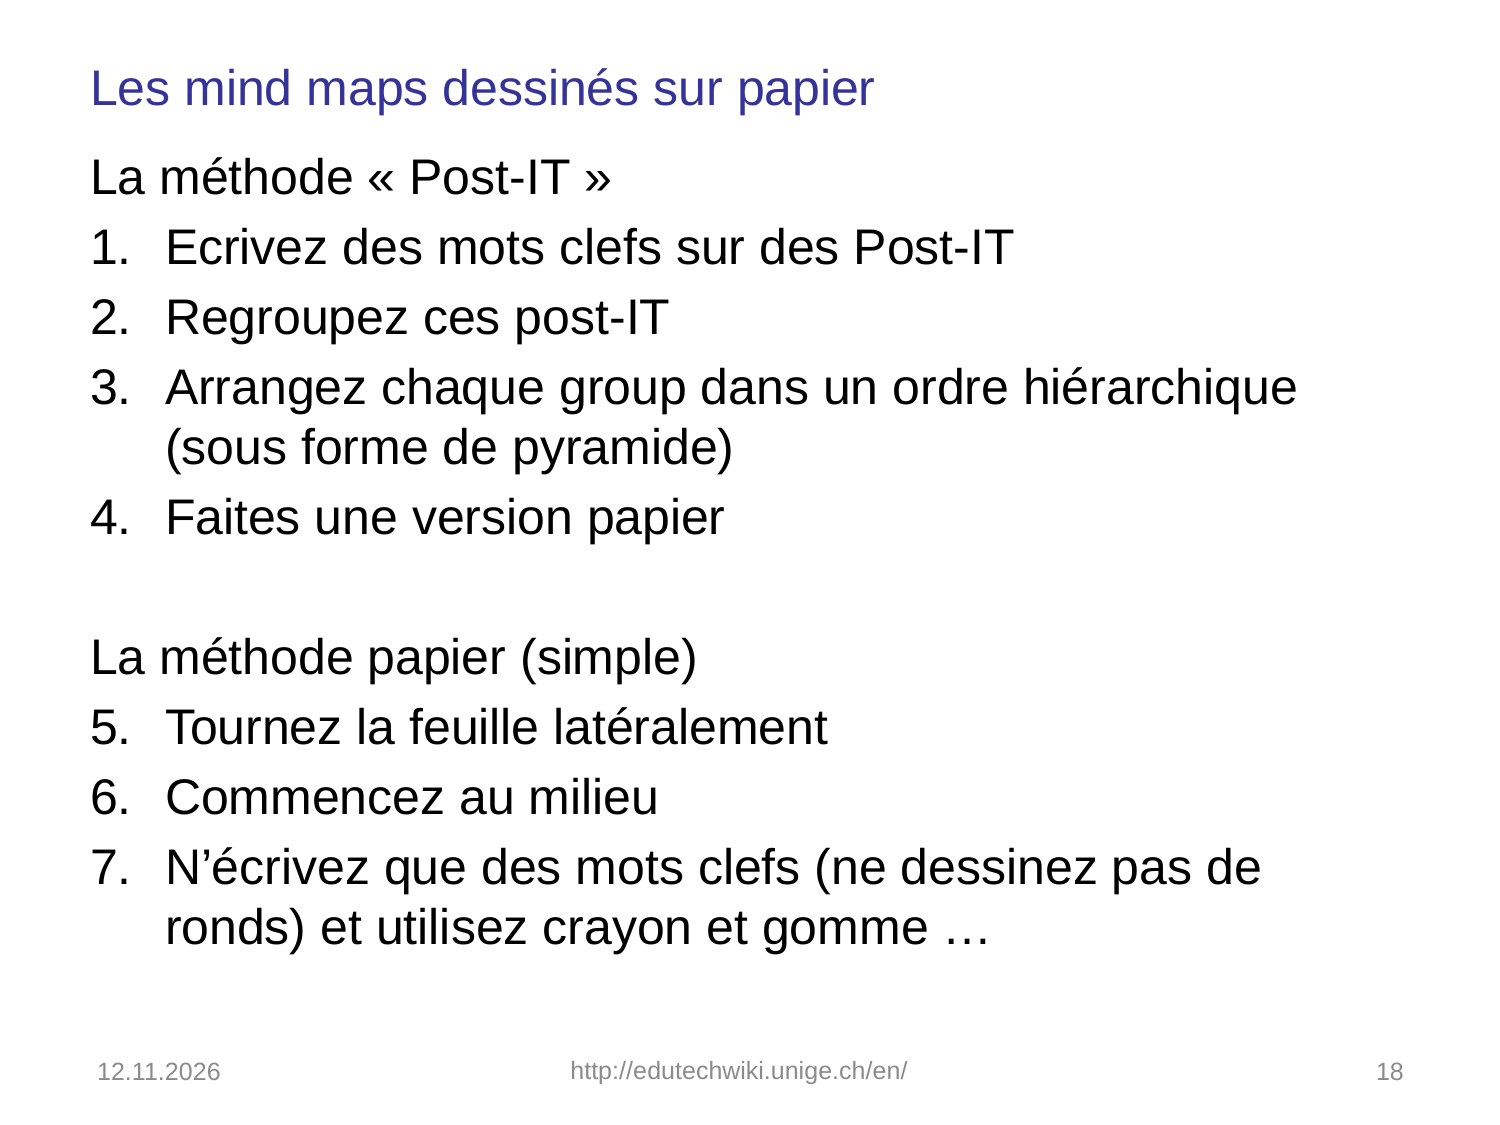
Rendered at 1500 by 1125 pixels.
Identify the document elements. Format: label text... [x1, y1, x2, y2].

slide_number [82, 1042, 432, 1099]
title Les mind maps dessinés sur papier [74, 44, 1426, 126]
slide_number 18 [1069, 1046, 1419, 1094]
list La méthode « Post-IT » Ecrivez des mots clefs sur des Post-IT Regroupez ces post-IT Arrangez chaque group dans un ordre hiérarchique (sous forme de pyramide) Faites une version papier La méthode papier (simple) Tournez la feuille latéralement Commencez au milieu N’écrivez que des mots clefs (ne dessinez pas de ronds) et utilisez crayon et gomme … [74, 136, 1426, 1036]
footer http://edutechwiki.unige.ch/en/ [501, 1046, 977, 1093]
